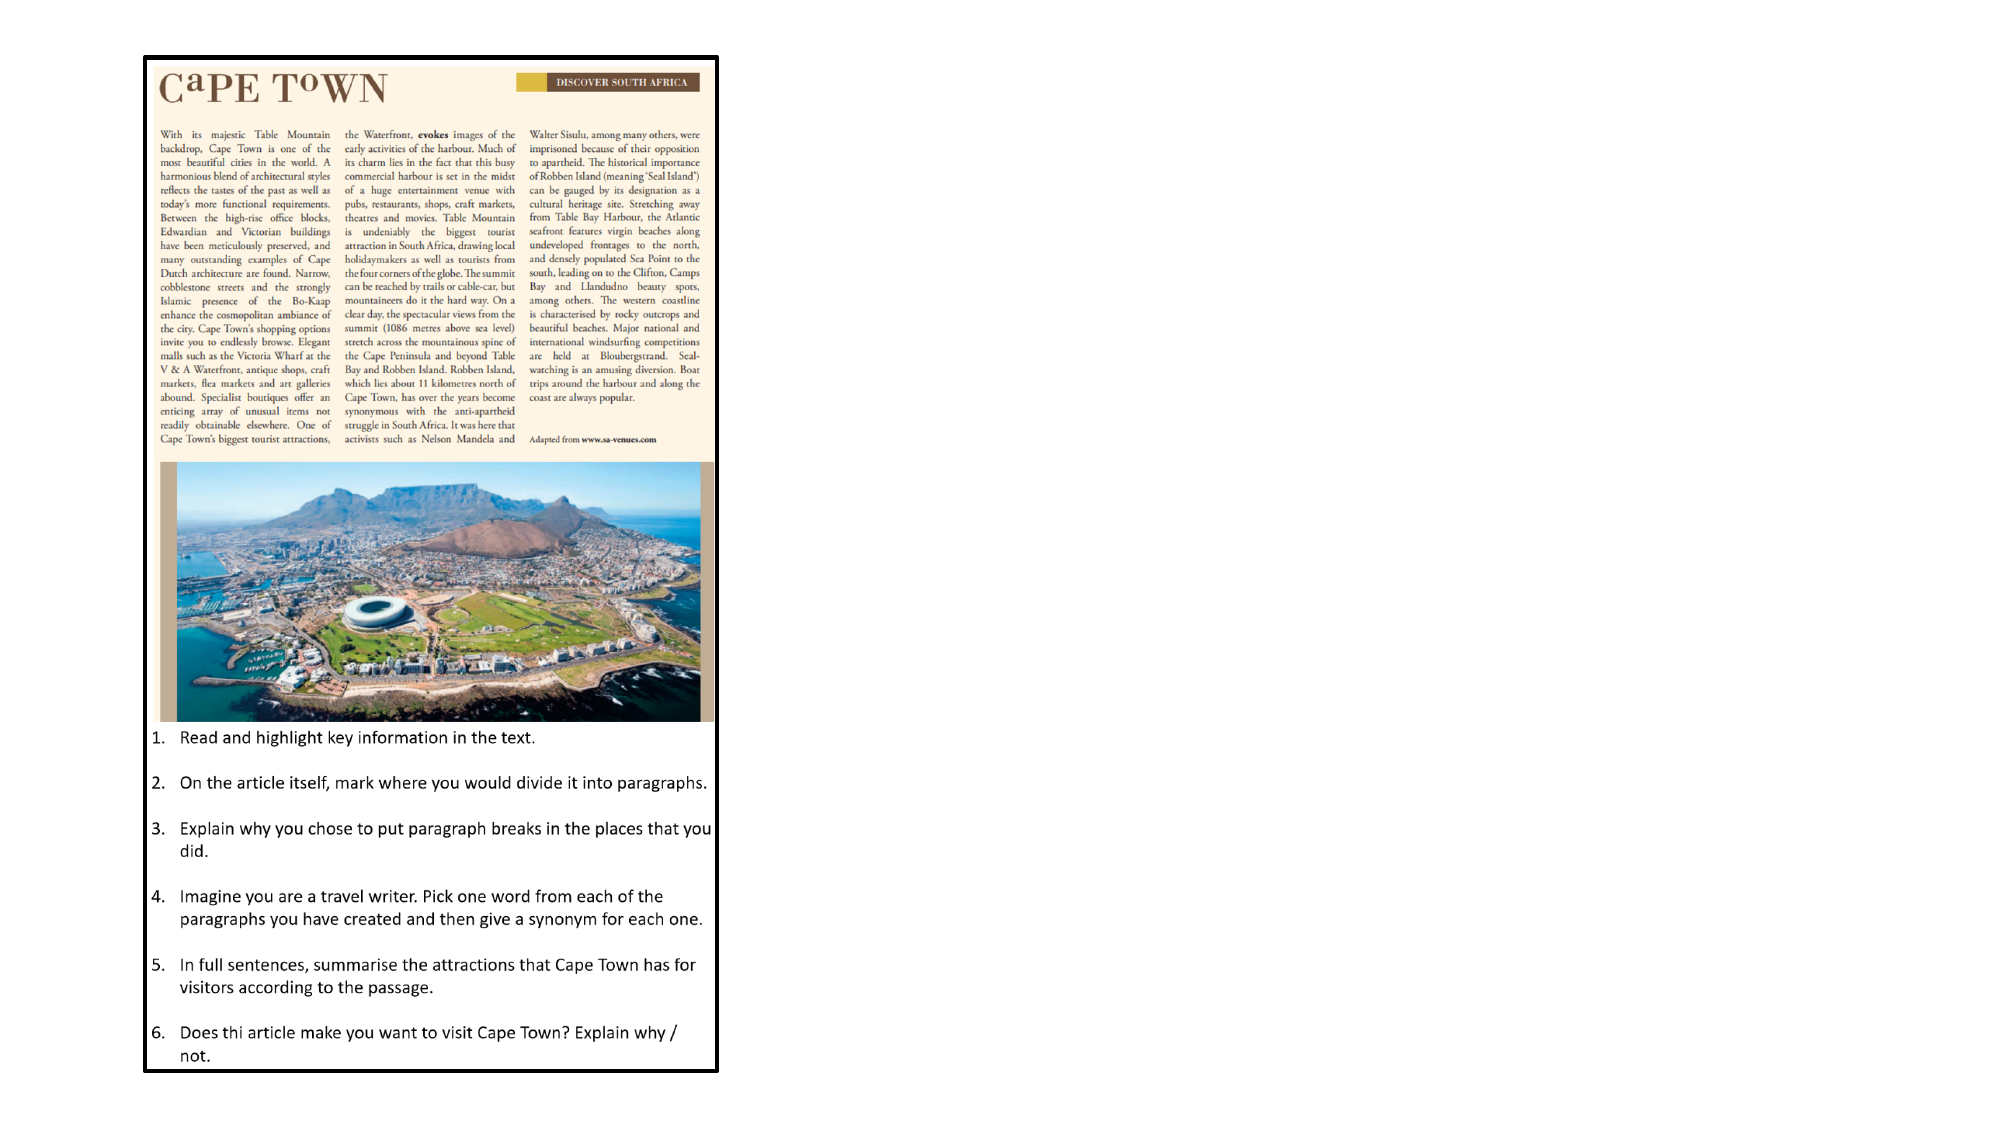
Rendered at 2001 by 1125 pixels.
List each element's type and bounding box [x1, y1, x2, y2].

picture [0, 61, 936, 1069]
